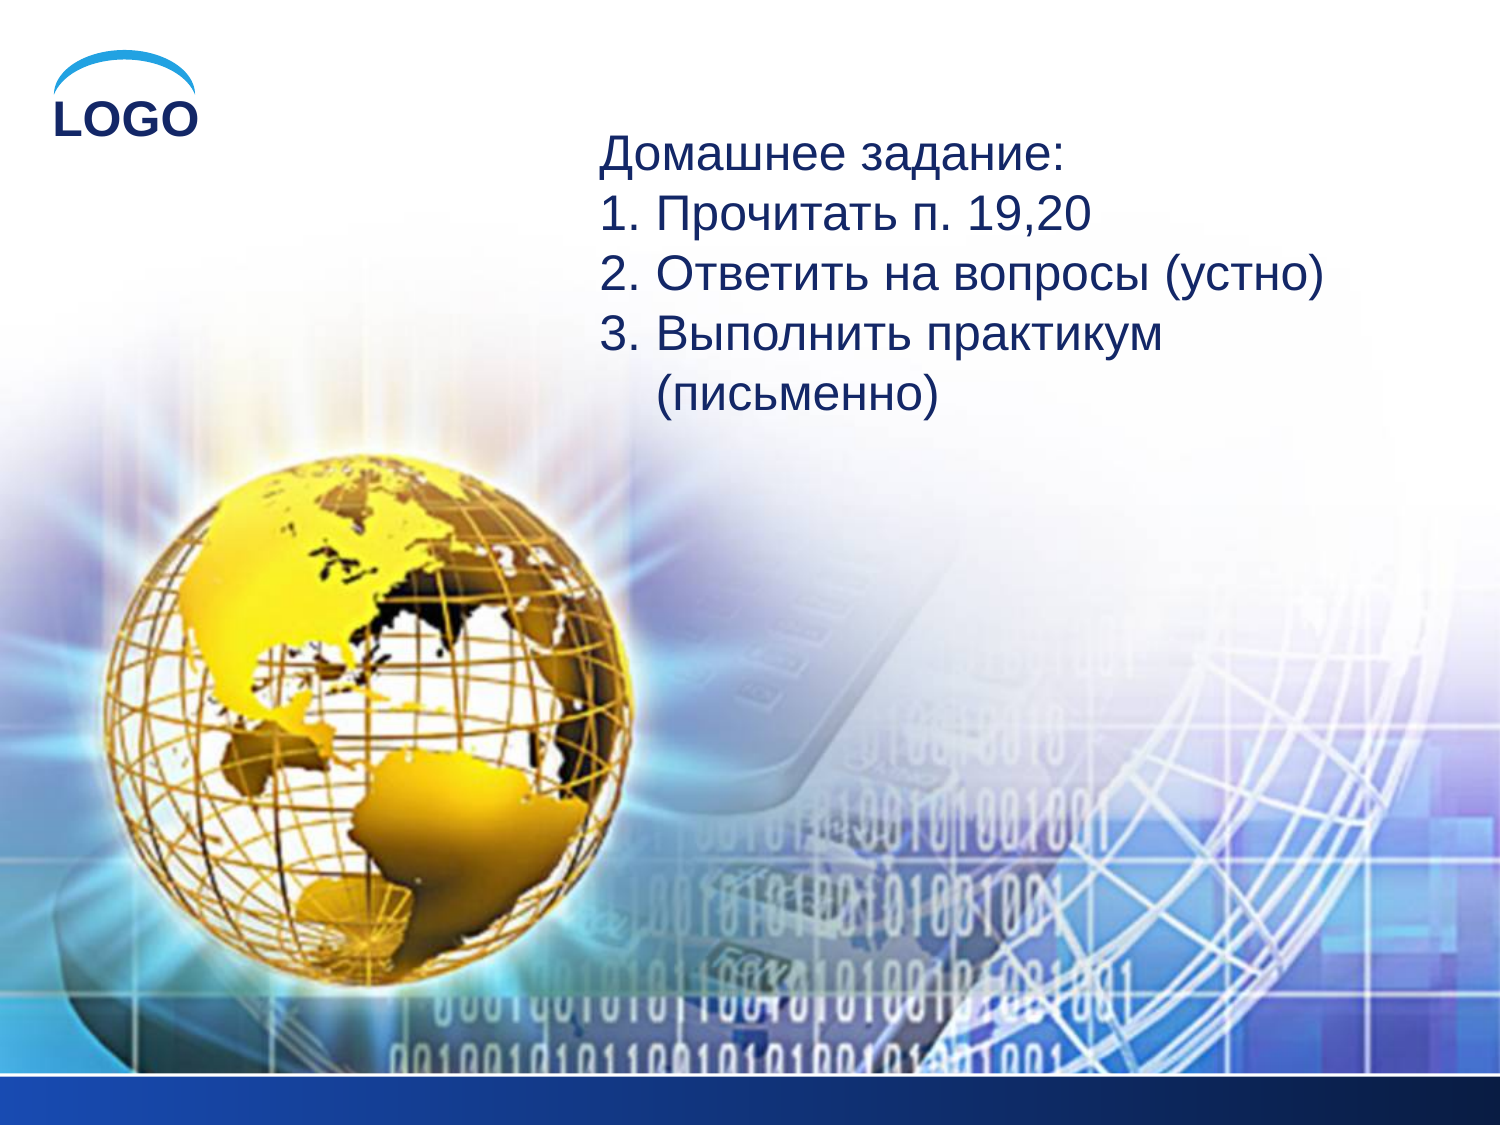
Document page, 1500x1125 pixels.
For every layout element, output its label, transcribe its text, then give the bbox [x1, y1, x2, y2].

text_box Домашнее задание: Прочитать п. 19,20 Ответить на вопросы (устно) Выполнить практикум (письменно) [584, 113, 1365, 429]
picture [0, 0, 1500, 1073]
